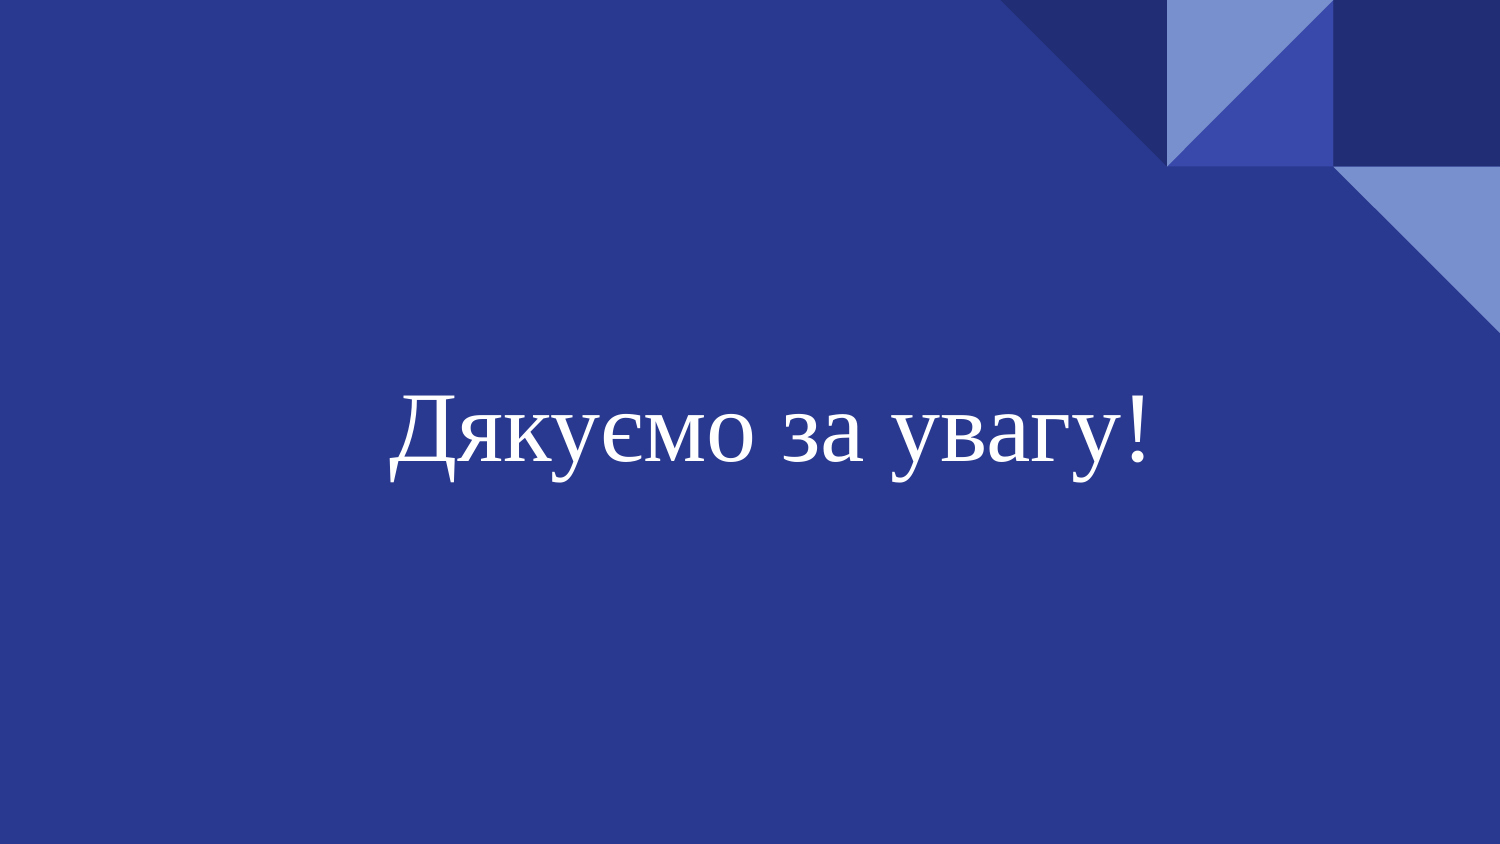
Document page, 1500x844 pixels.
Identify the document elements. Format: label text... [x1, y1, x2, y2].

title Дякуємо за увагу! [98, 353, 1447, 491]
